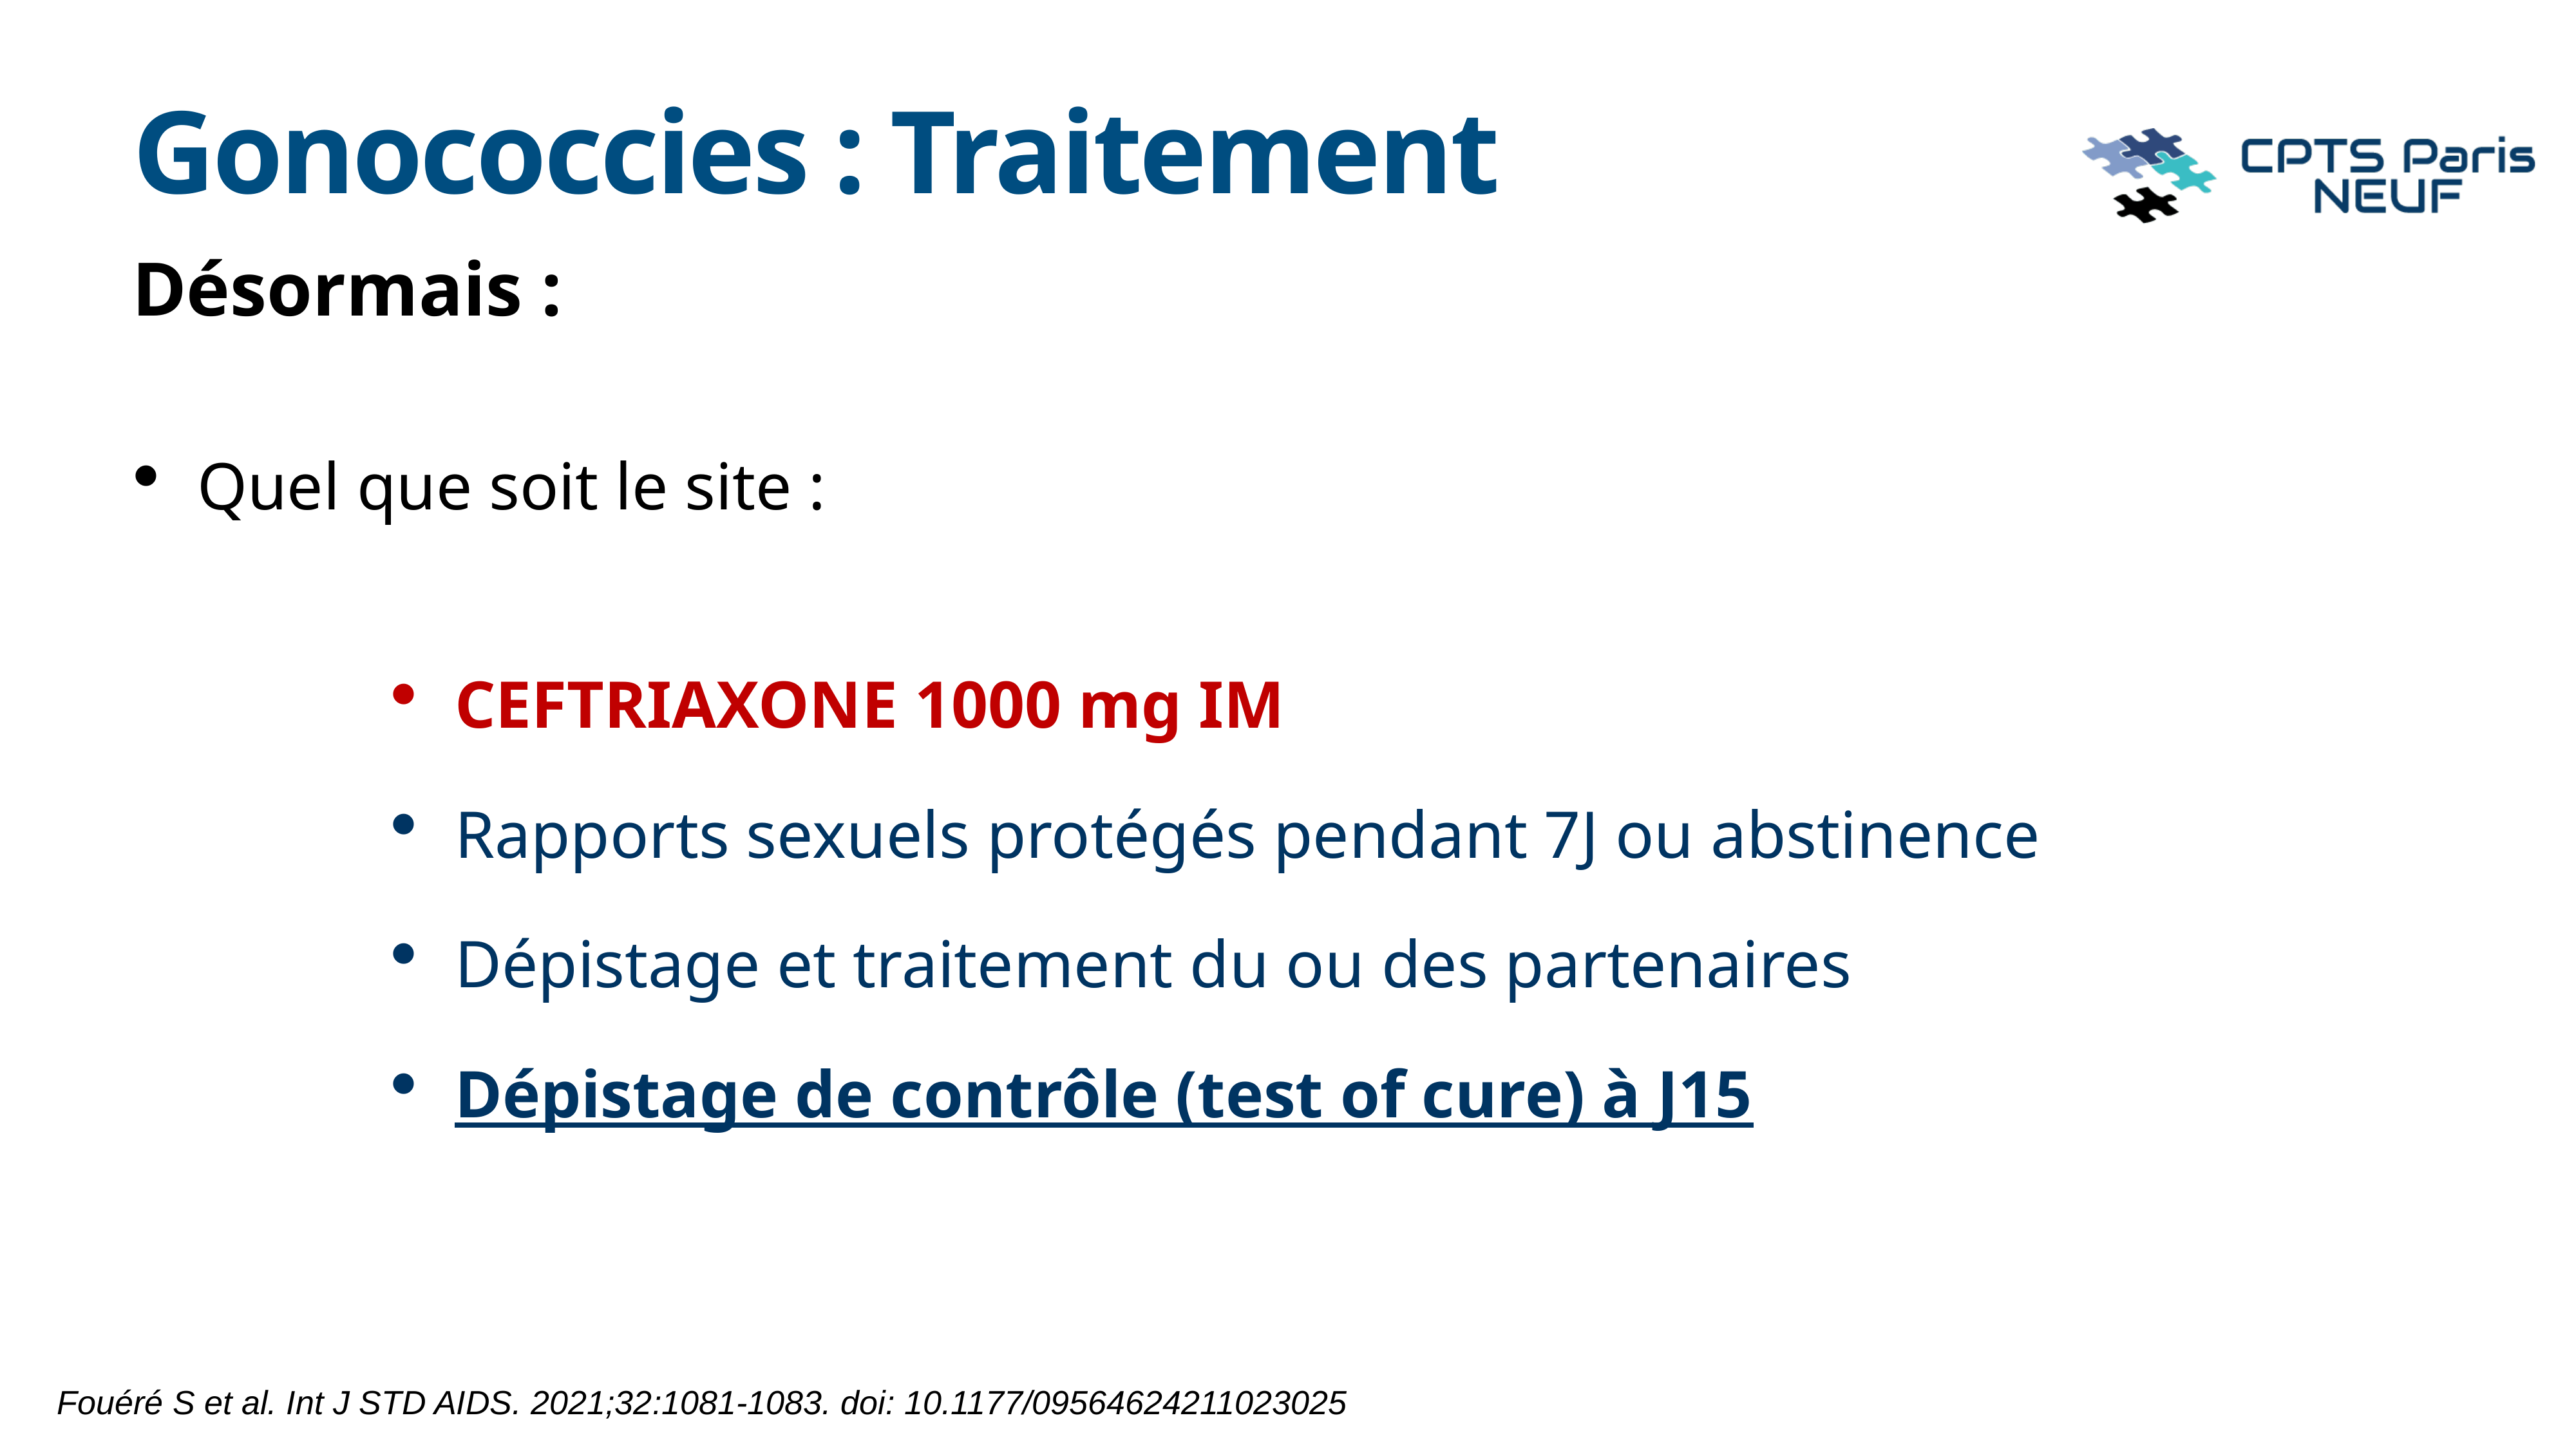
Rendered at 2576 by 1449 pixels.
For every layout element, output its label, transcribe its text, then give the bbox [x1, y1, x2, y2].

text_box Fouéré S et al. Int J STD AIDS. 2021;32:1081-1083. doi: 10.1177/09564624211023025 [52, 1375, 2524, 1426]
list Quel que soit le site : CEFTRIAXONE 1000 mg IM Rapports sexuels protégés pendant 7J ou abstinence Dépistage et traitement du ou des partenaires Dépistage de contrôle (test of cure) à J15 [127, 448, 2449, 1321]
picture [2081, 128, 2536, 225]
list Désormais : [127, 236, 2449, 337]
title Gonococcies : Traitement [127, 100, 2449, 236]
